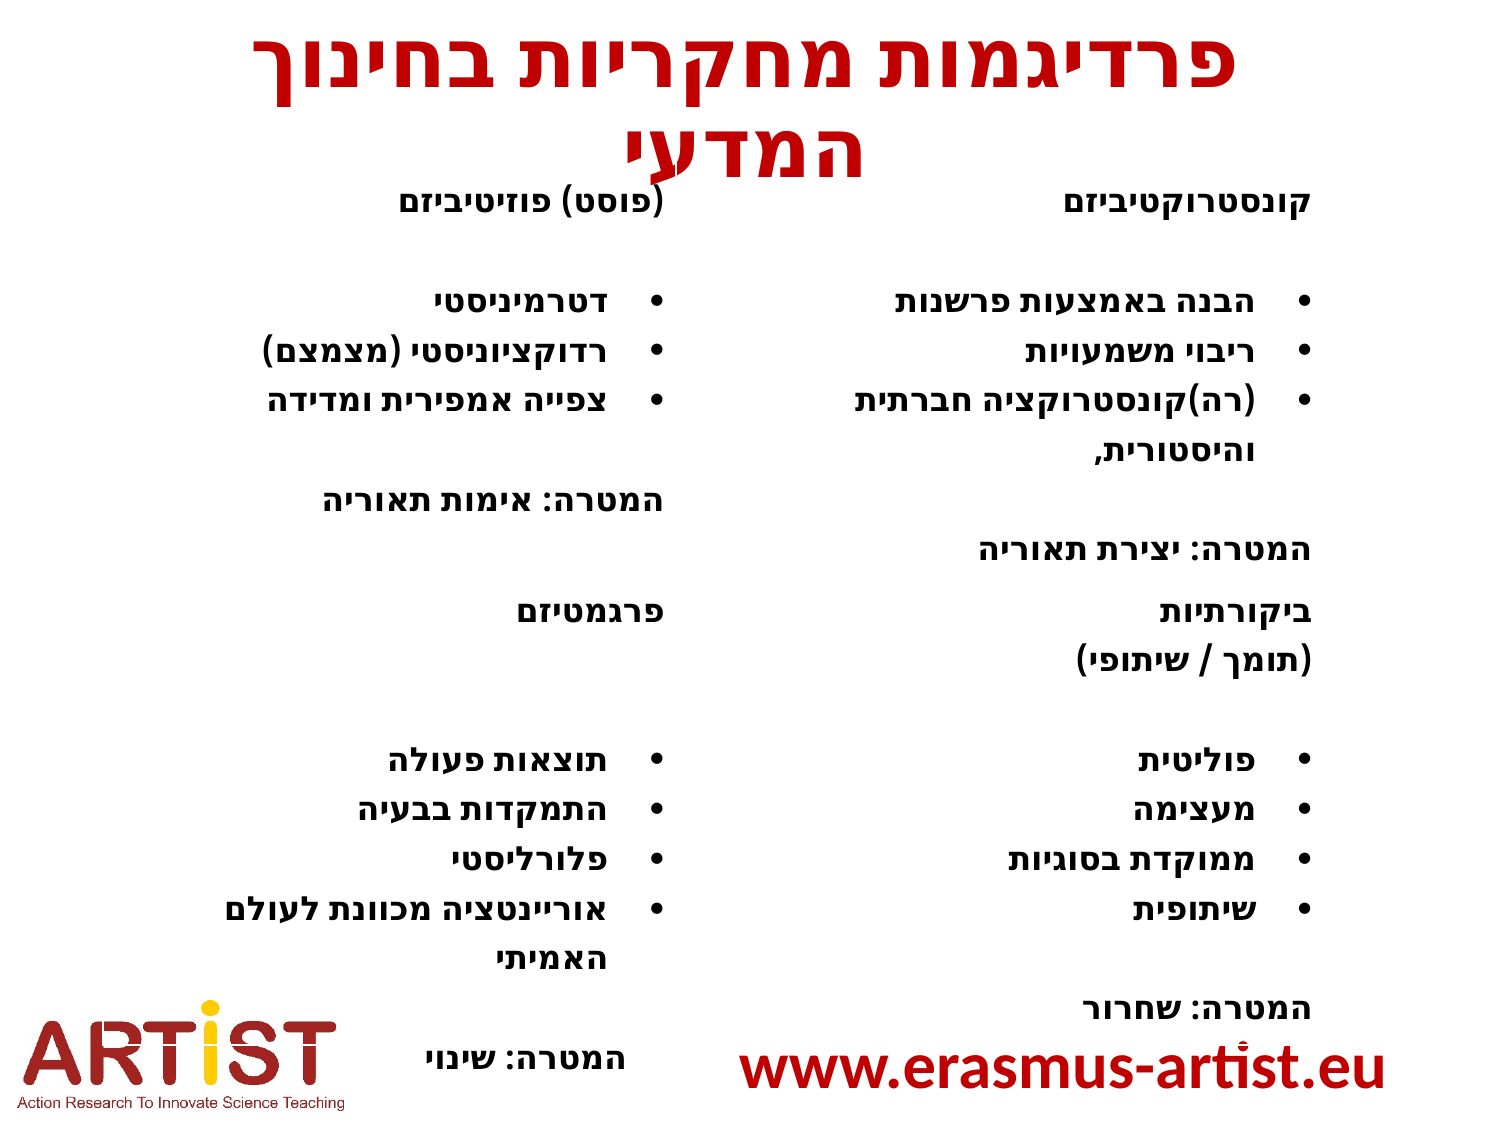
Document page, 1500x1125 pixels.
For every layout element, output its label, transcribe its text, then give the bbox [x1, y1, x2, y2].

title פרדיגמות מחקריות בחינוך המדעי [126, 59, 1365, 153]
table_cell ביקורתיות (תומך / שיתופי) פוליטית מעצימה ממוקדת בסוגיות שיתופית המטרה: שחרור [677, 589, 1323, 1044]
picture [17, 1000, 344, 1111]
text_box www.erasmus-artist.eu [679, 1014, 1447, 1110]
table_header קונסטרוקטיביזם הבנה באמצעות פרשנות ריבוי משמעויות (רה)קונסטרוקציה חברתית והיסטורית, המטרה: יצירת תאוריה [677, 128, 1323, 583]
slide_number [344, 1046, 441, 1103]
table_header (פוסט) פוזיטיביזם דטרמיניסטי רדוקציוניסטי (מצמצם) צפייה אמפירית ומדידה המטרה: אימות תאוריה [104, 128, 675, 583]
table_cell פרגמטיזם תוצאות פעולה התמקדות בבעיה פלורליסטי אוריינטציה מכוונת לעולם האמיתי המטרה: שינוי [104, 589, 675, 1044]
